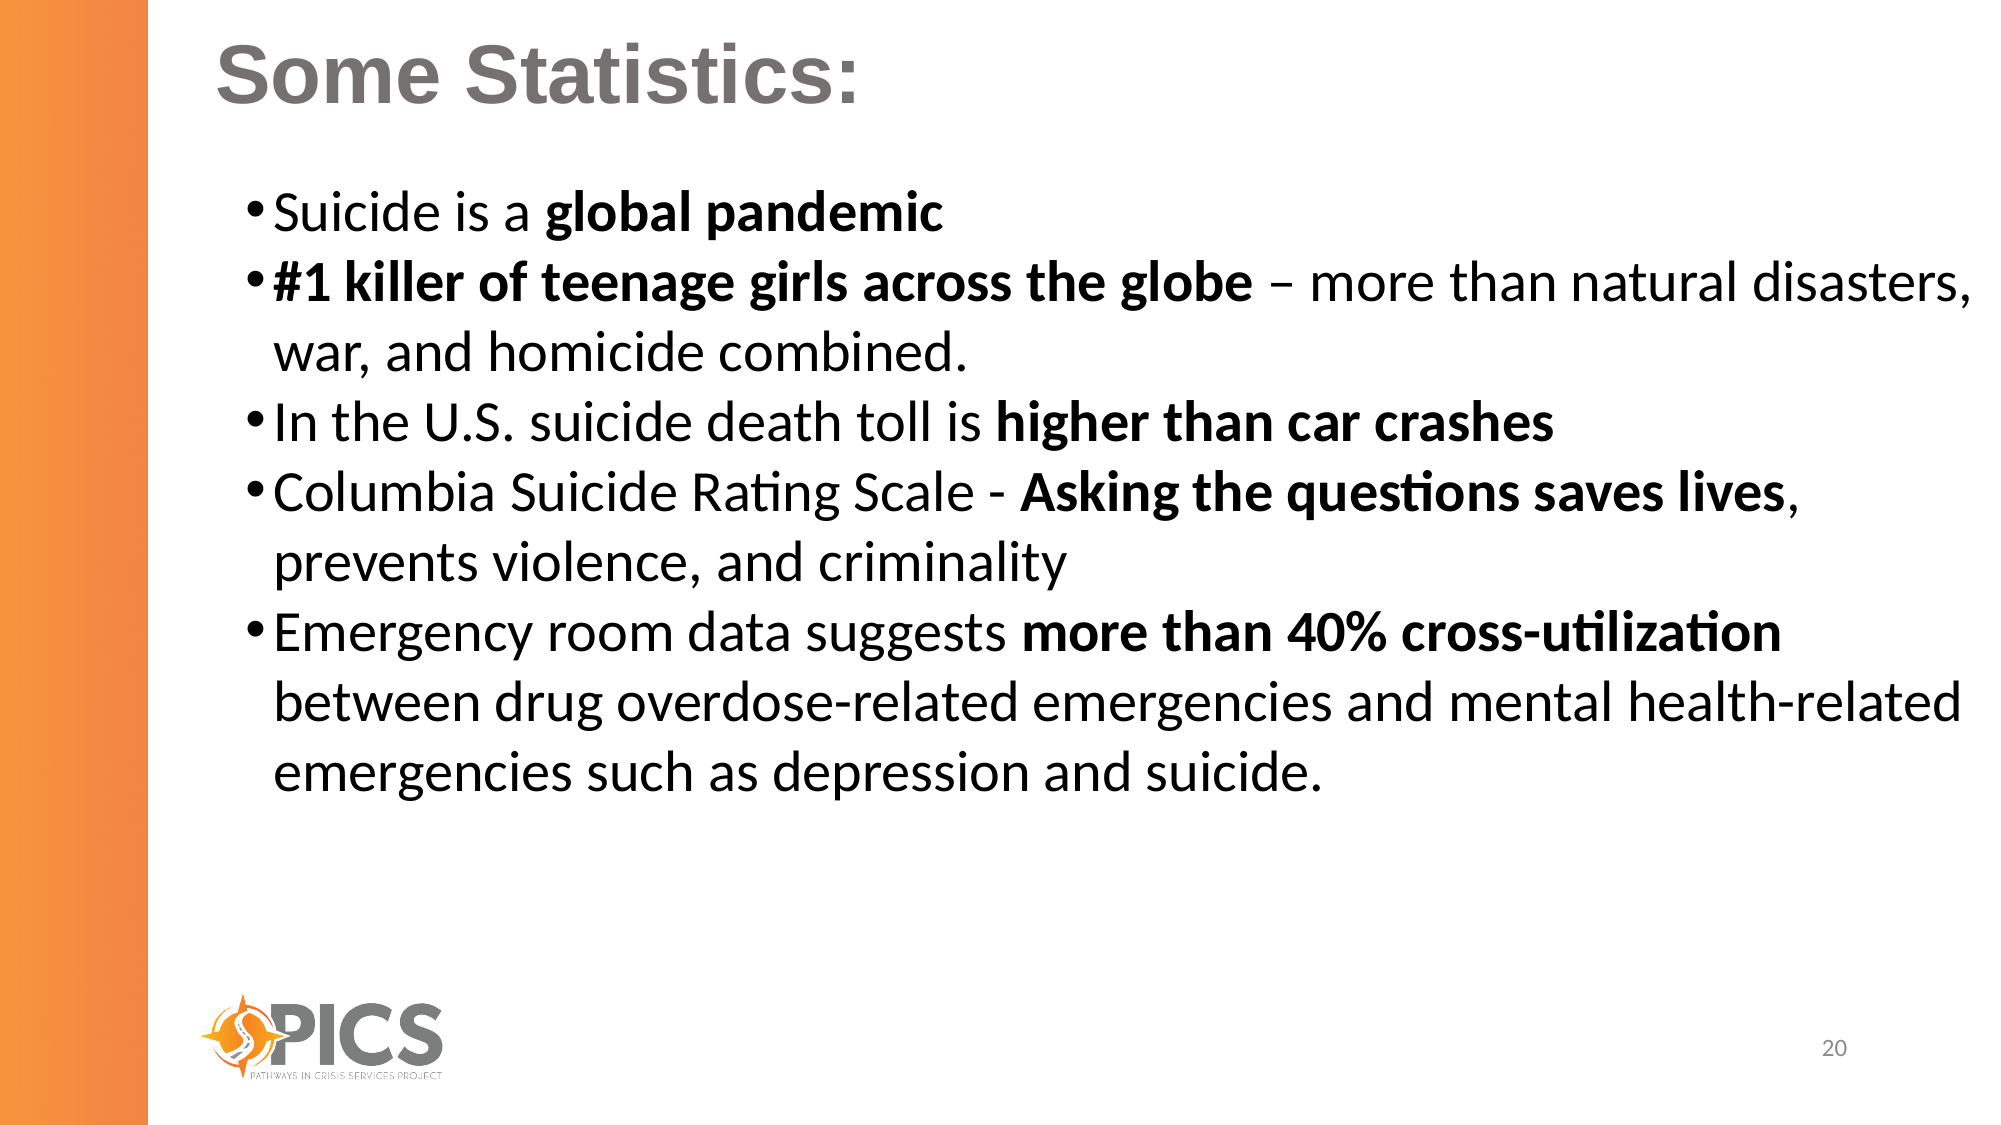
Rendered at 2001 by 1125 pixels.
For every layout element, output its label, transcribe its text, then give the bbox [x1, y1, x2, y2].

title Some Statistics: [200, 18, 886, 135]
slide_number 20 [1412, 1016, 1863, 1077]
picture [0, 0, 529, 1125]
text_box Suicide is a global pandemic #1 killer of teenage girls across the globe – more than natural disasters, war, and homicide combined. In the U.S. suicide death toll is higher than car crashes Columbia Suicide Rating Scale - Asking the questions saves lives, prevents violence, and criminality Emergency room data suggests more than 40% cross-utilization between drug overdose-related emergencies and mental health-related emergencies such as depression and suicide. [230, 166, 1998, 811]
